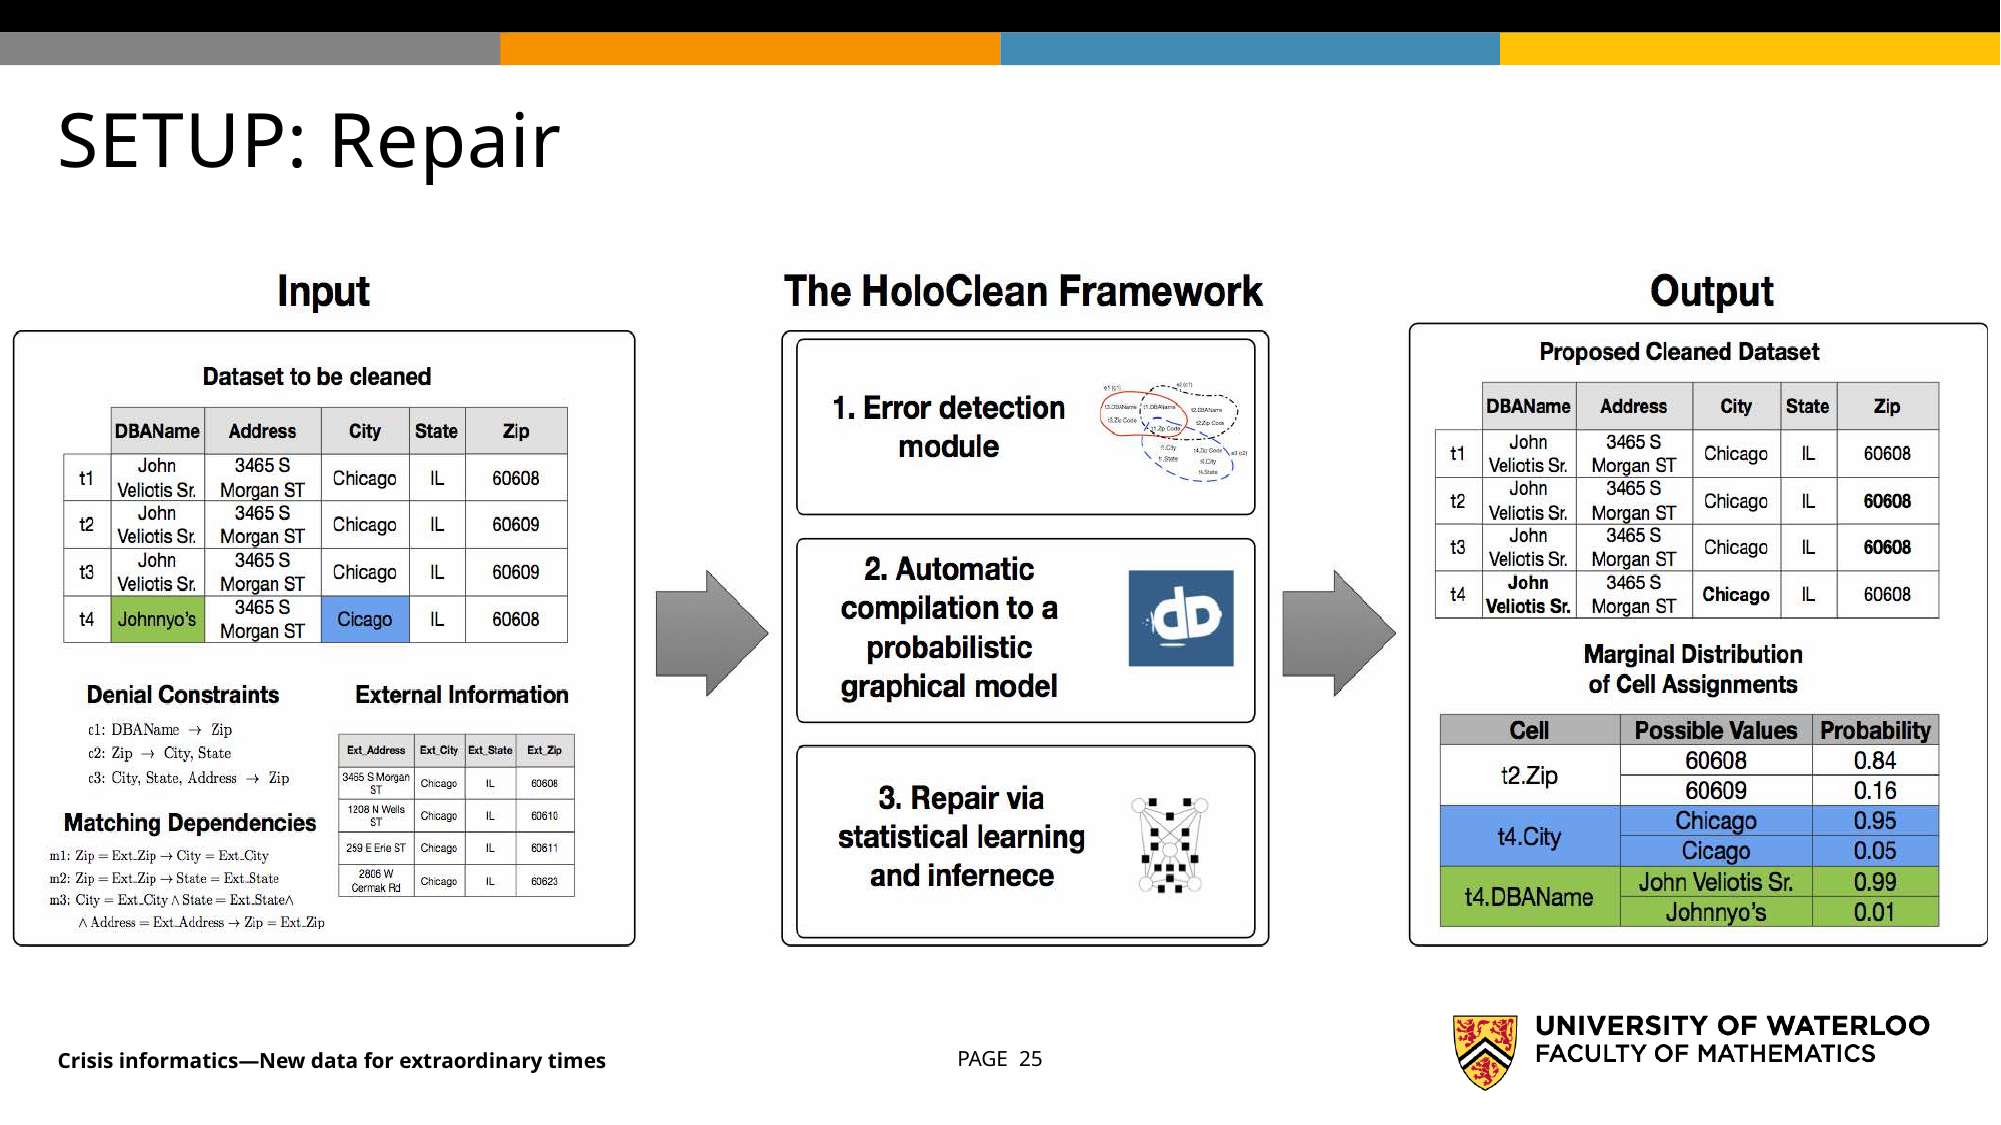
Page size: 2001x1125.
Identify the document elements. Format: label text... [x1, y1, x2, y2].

title SETUP: Repair [42, 71, 1941, 219]
footer Crisis informatics—New data for extraordinary times [42, 1039, 900, 1081]
slide_number PAGE 25 [916, 1039, 1084, 1081]
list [11, 262, 1988, 948]
picture [1375, 956, 2001, 1125]
